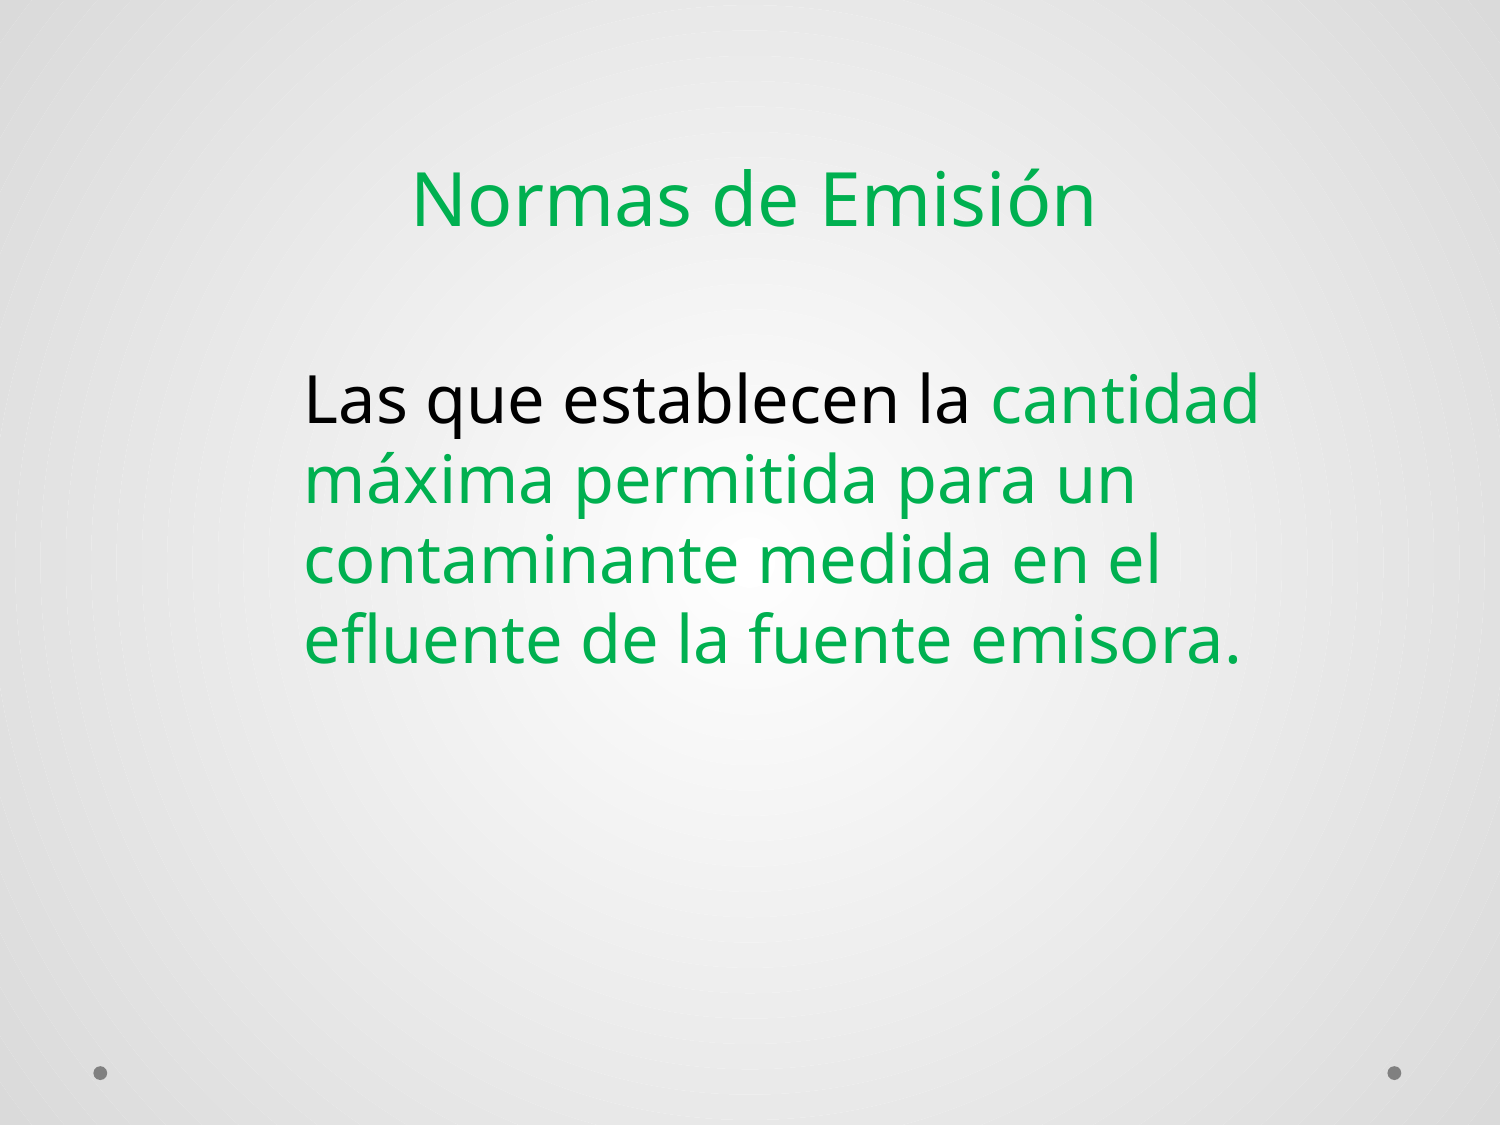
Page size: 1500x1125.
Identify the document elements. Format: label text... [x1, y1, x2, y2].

text_box Normas de Emisión [396, 144, 1114, 250]
text_box Las que establecen la cantidad máxima permitida para un contaminante medida en el efluente de la fuente emisora. [289, 349, 1388, 765]
